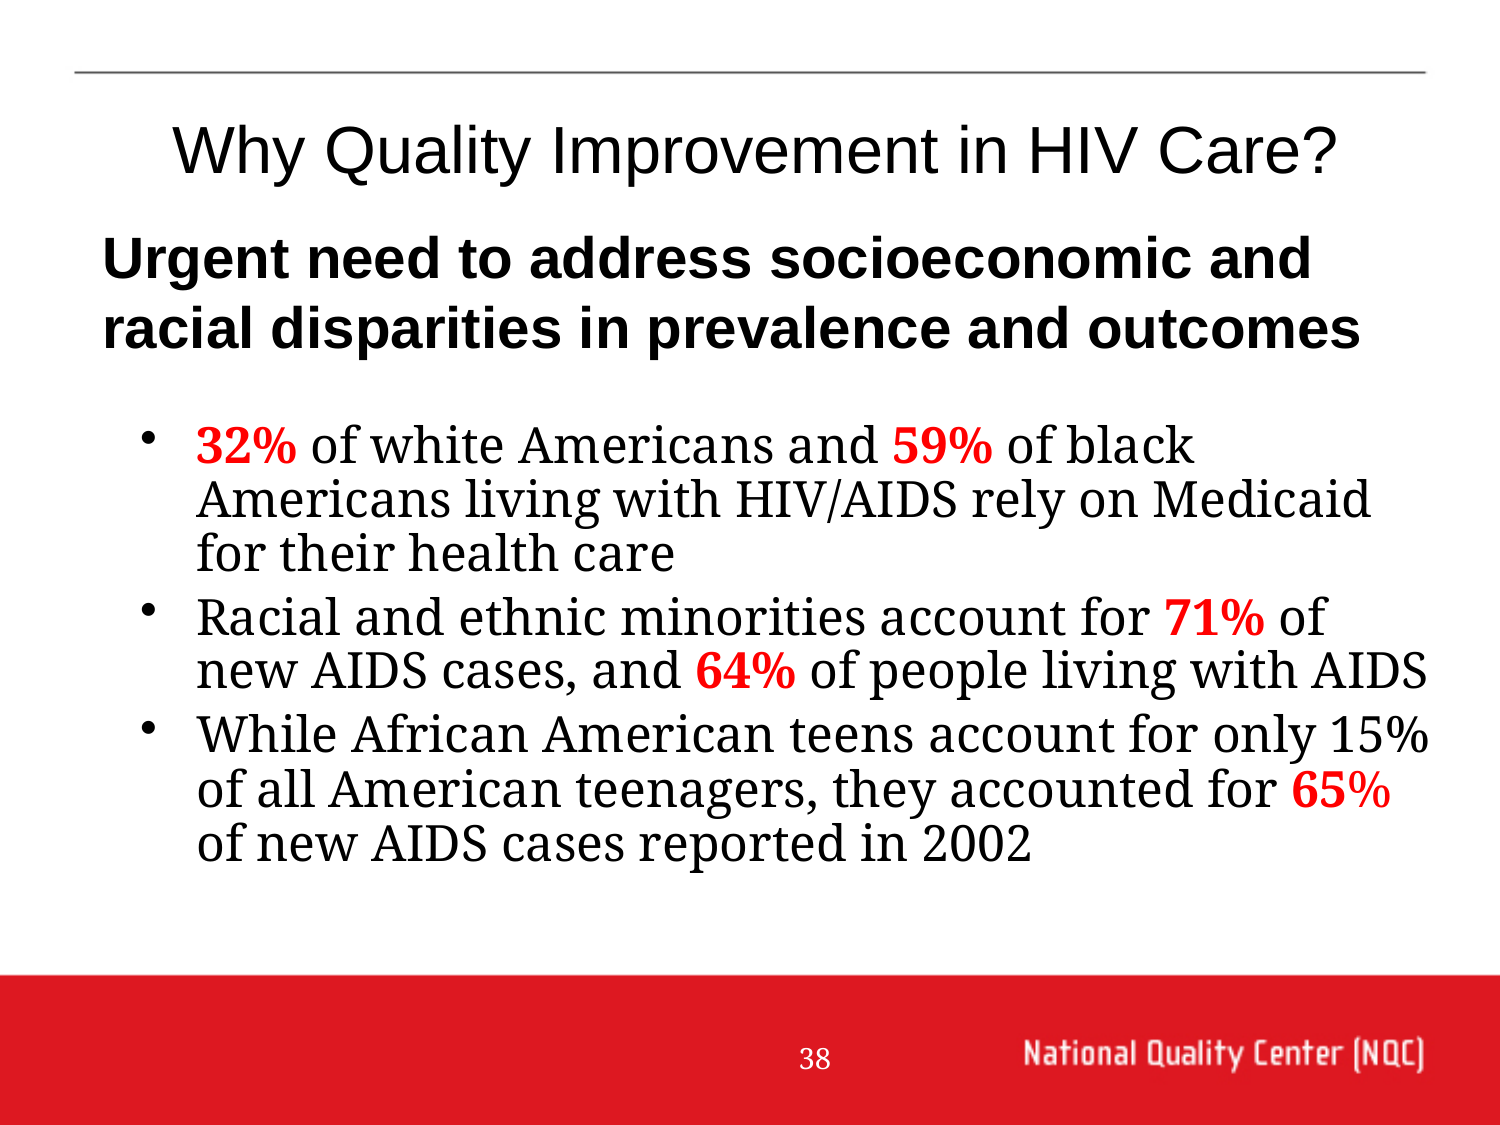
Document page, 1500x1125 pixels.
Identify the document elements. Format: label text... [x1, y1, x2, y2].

text_box Why Quality Improvement in HIV Care? [62, 99, 1450, 195]
picture [0, 0, 1500, 1125]
text_box Urgent need to address socioeconomic and racial disparities in prevalence and outcomes [87, 212, 1400, 368]
list 32% of white Americans and 59% of black Americans living with HIV/AIDS rely on Medicaid for their health care Racial and ethnic minorities account for 71% of new AIDS cases, and 64% of people living with AIDS While African American teens account for only 15% of all American teenagers, they accounted for 65% of new AIDS cases reported in 2002 [125, 412, 1450, 913]
